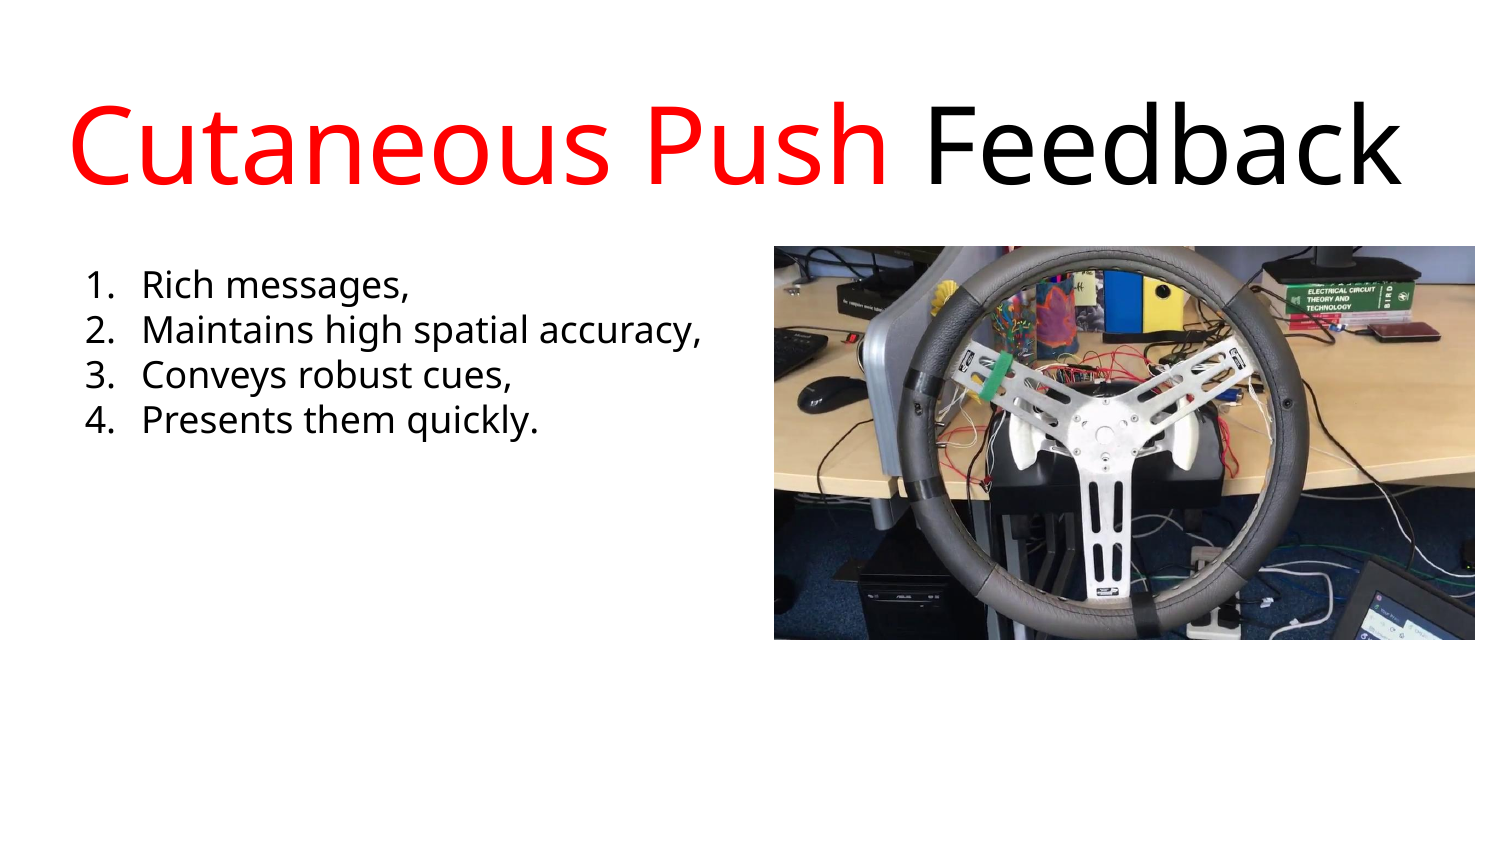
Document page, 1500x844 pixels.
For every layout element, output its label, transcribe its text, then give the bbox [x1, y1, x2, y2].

subtitle Rich messages, Maintains high spatial accuracy, Conveys robust cues, Presents them quickly. [51, 246, 750, 785]
picture [774, 245, 1476, 641]
title Cutaneous Push Feedback [51, 66, 1449, 222]
